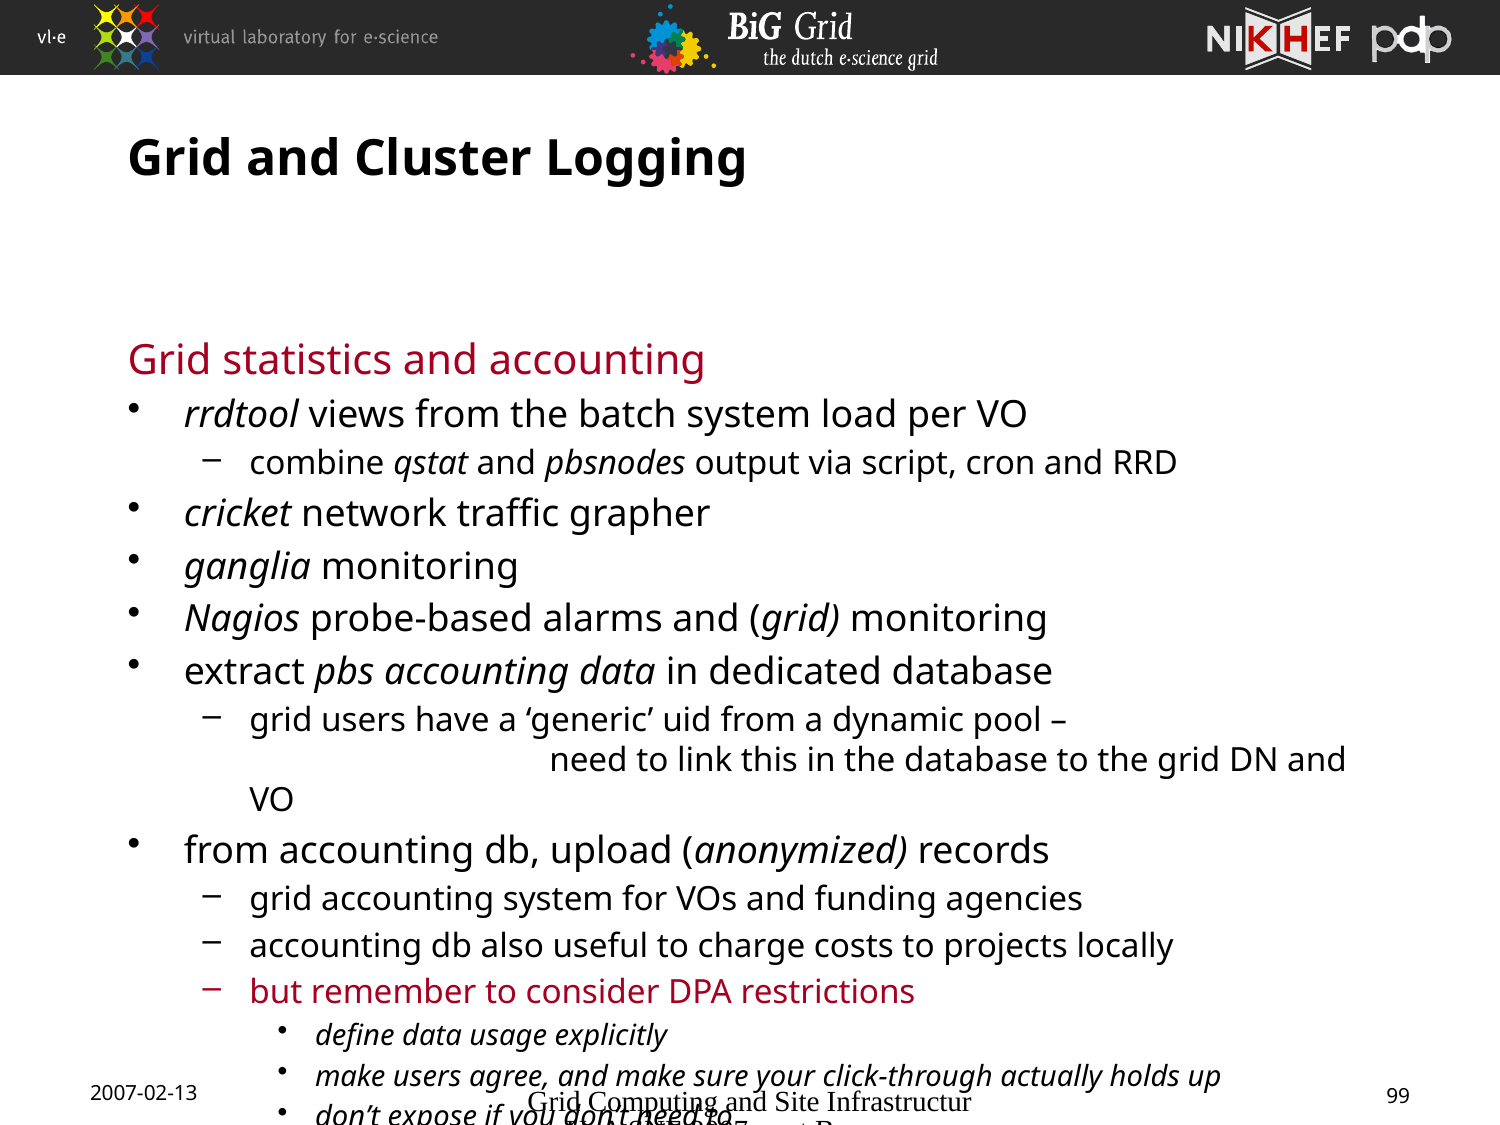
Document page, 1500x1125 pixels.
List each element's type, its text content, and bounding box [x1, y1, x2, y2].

footer Grid Computing and Site Infrastructures, UvA SNE 2007, part B [512, 1074, 988, 1125]
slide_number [74, 1071, 426, 1125]
slide_number 99 [1074, 1074, 1426, 1125]
list Grid statistics and accounting rrdtool views from the batch system load per VO combine qstat and pbsnodes output via script, cron and RRD cricket network traffic grapher ganglia monitoring Nagios probe-based alarms and (grid) monitoring extract pbs accounting data in dedicated database grid users have a ‘generic’ uid from a dynamic pool – need to link this in the database to the grid DN and VO from accounting db, upload (anonymized) records grid accounting system for VOs and funding agencies accounting db also useful to charge costs to projects locally but remember to consider DPA restrictions define data usage explicitly make users agree, and make sure your click-through actually holds up don’t expose if you don’t need to [112, 324, 1388, 1001]
picture [1370, 14, 1453, 63]
title Grid and Cluster Logging [112, 99, 1388, 212]
